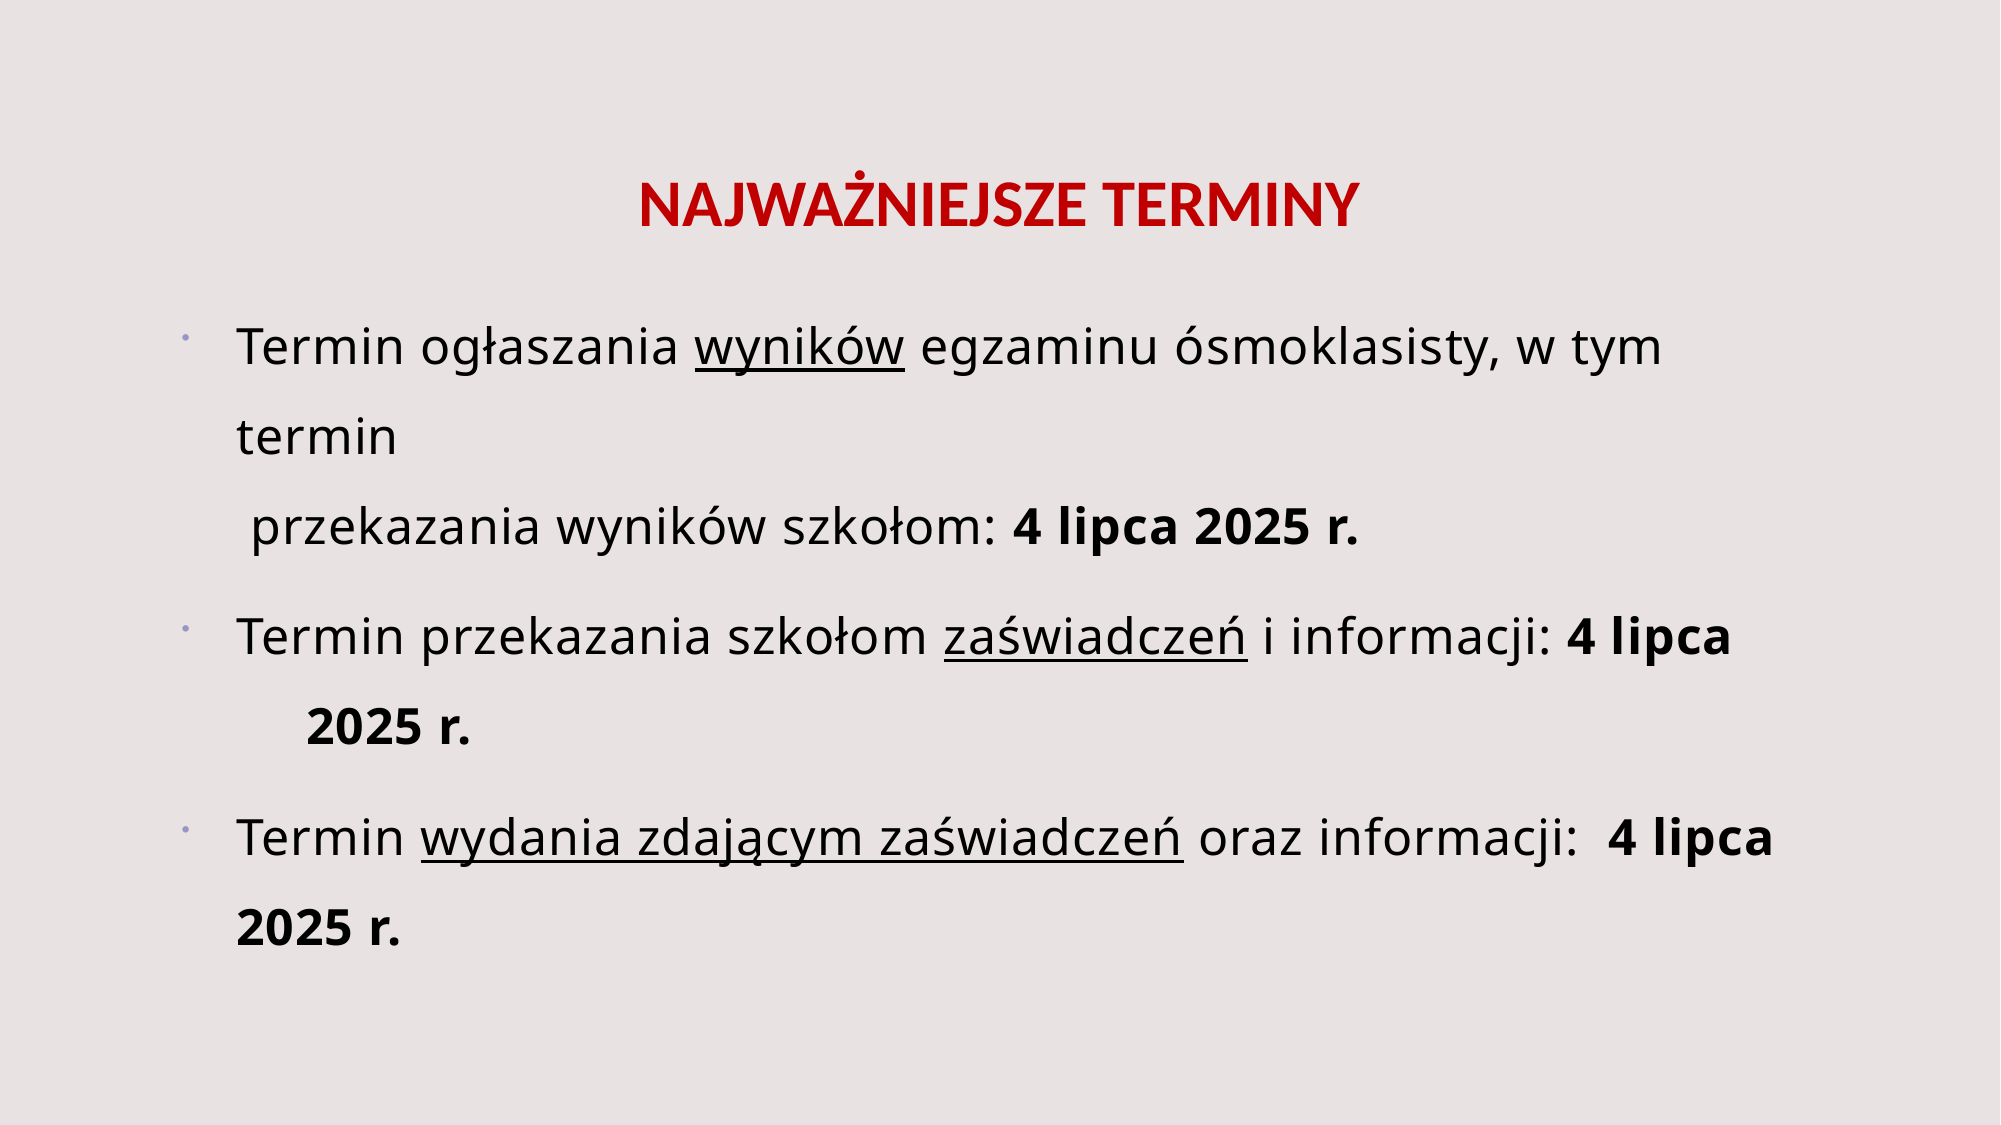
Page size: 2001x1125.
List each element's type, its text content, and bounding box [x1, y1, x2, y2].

title NAJWAŻNIEJSZE TERMINY [162, 64, 1838, 248]
list Termin ogłaszania wyników egzaminu ósmoklasisty, w tym termin przekazania wyników szkołom: 4 lipca 2025 r. Termin przekazania szkołom zaświadczeń i informacji: 4 lipca 2025 r. Termin wydania zdającym zaświadczeń oraz informacji: 4 lipca 2025 r. [162, 276, 1838, 940]
